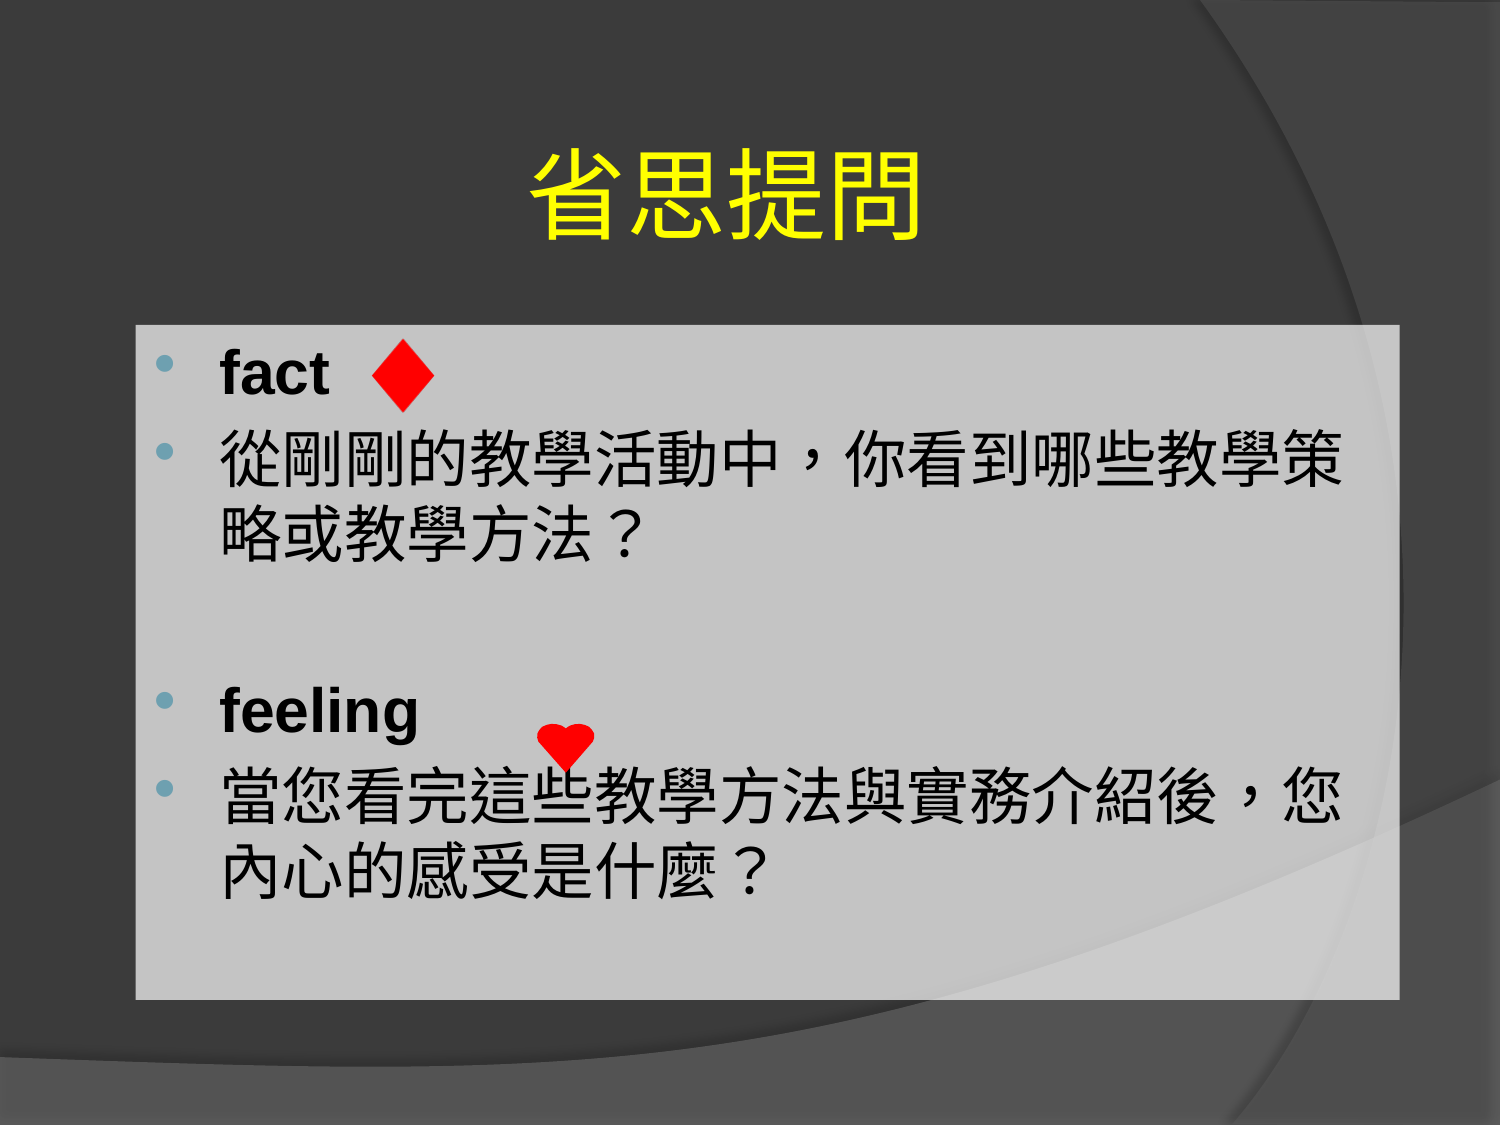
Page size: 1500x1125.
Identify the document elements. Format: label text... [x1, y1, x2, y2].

text_box [537, 724, 594, 772]
list fact 從剛剛的教學活動中，你看到哪些教學策略或教學方法？ feeling 當您看完這些教學方法與實務介紹後，您內心的感受是什麼？ [135, 324, 1400, 1000]
text_box 省思提問 [183, 125, 1270, 261]
picture [371, 337, 436, 414]
